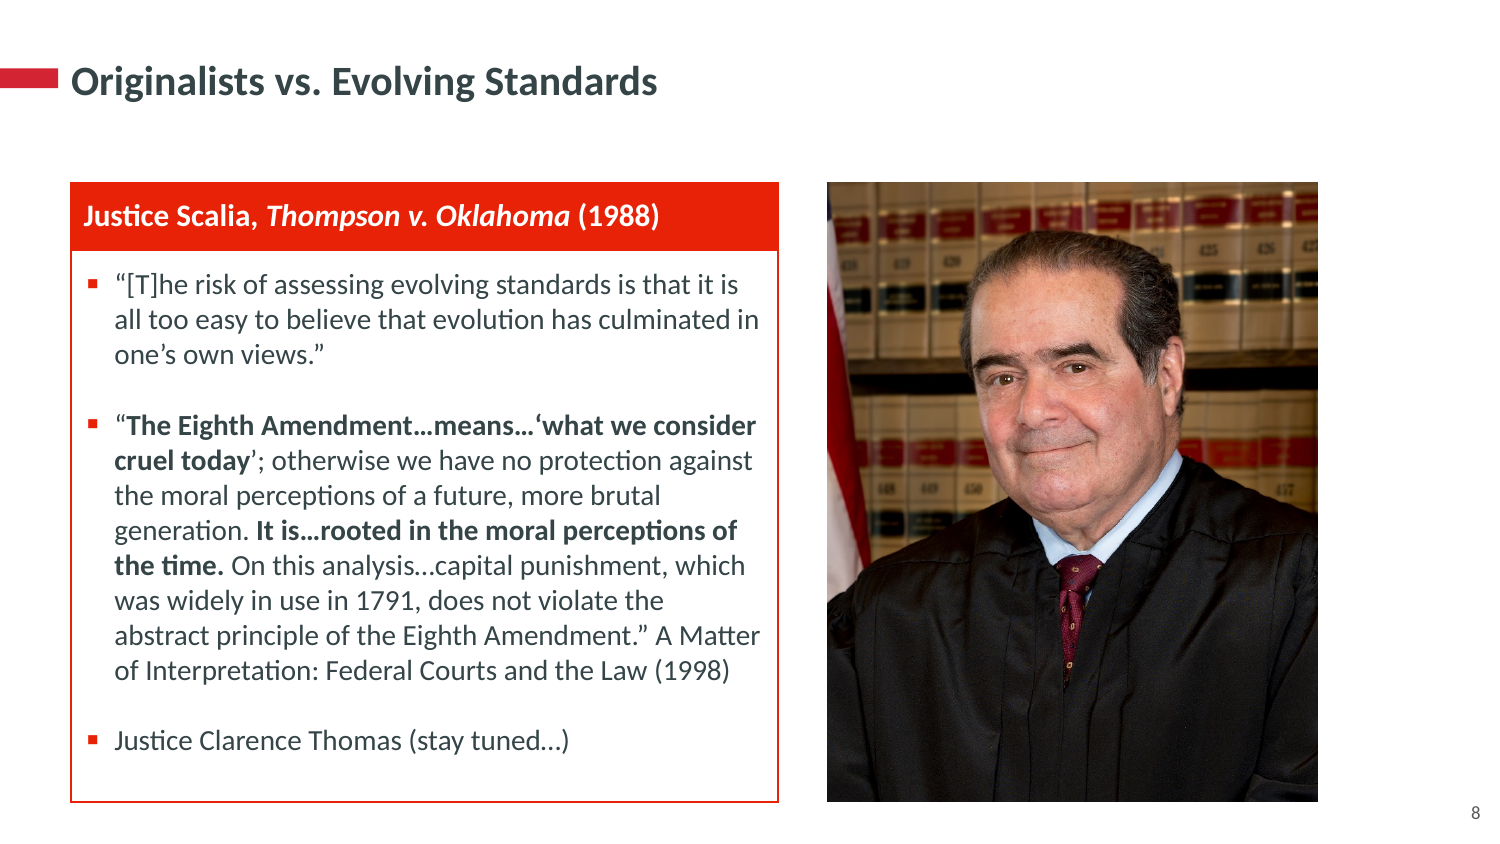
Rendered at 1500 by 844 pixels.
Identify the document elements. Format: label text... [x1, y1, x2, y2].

text_box Justice Scalia, Thompson v. Oklahoma (1988) [71, 183, 778, 251]
title Originalists vs. Evolving Standards [71, 53, 1450, 105]
text_box “[T]he risk of assessing evolving standards is that it is all too easy to believe that evolution has culminated in one’s own views.” “The Eighth Amendment…means…‘what we consider cruel today’; otherwise we have no protection against the moral perceptions of a future, more brutal generation. It is…rooted in the moral perceptions of the time. On this analysis…capital punishment, which was widely in use in 1791, does not violate the abstract principle of the Eighth Amendment.” A Matter of Interpretation: Federal Courts and the Law (1998) Justice Clarence Thomas (stay tuned…) [71, 251, 778, 802]
picture [827, 182, 1318, 803]
